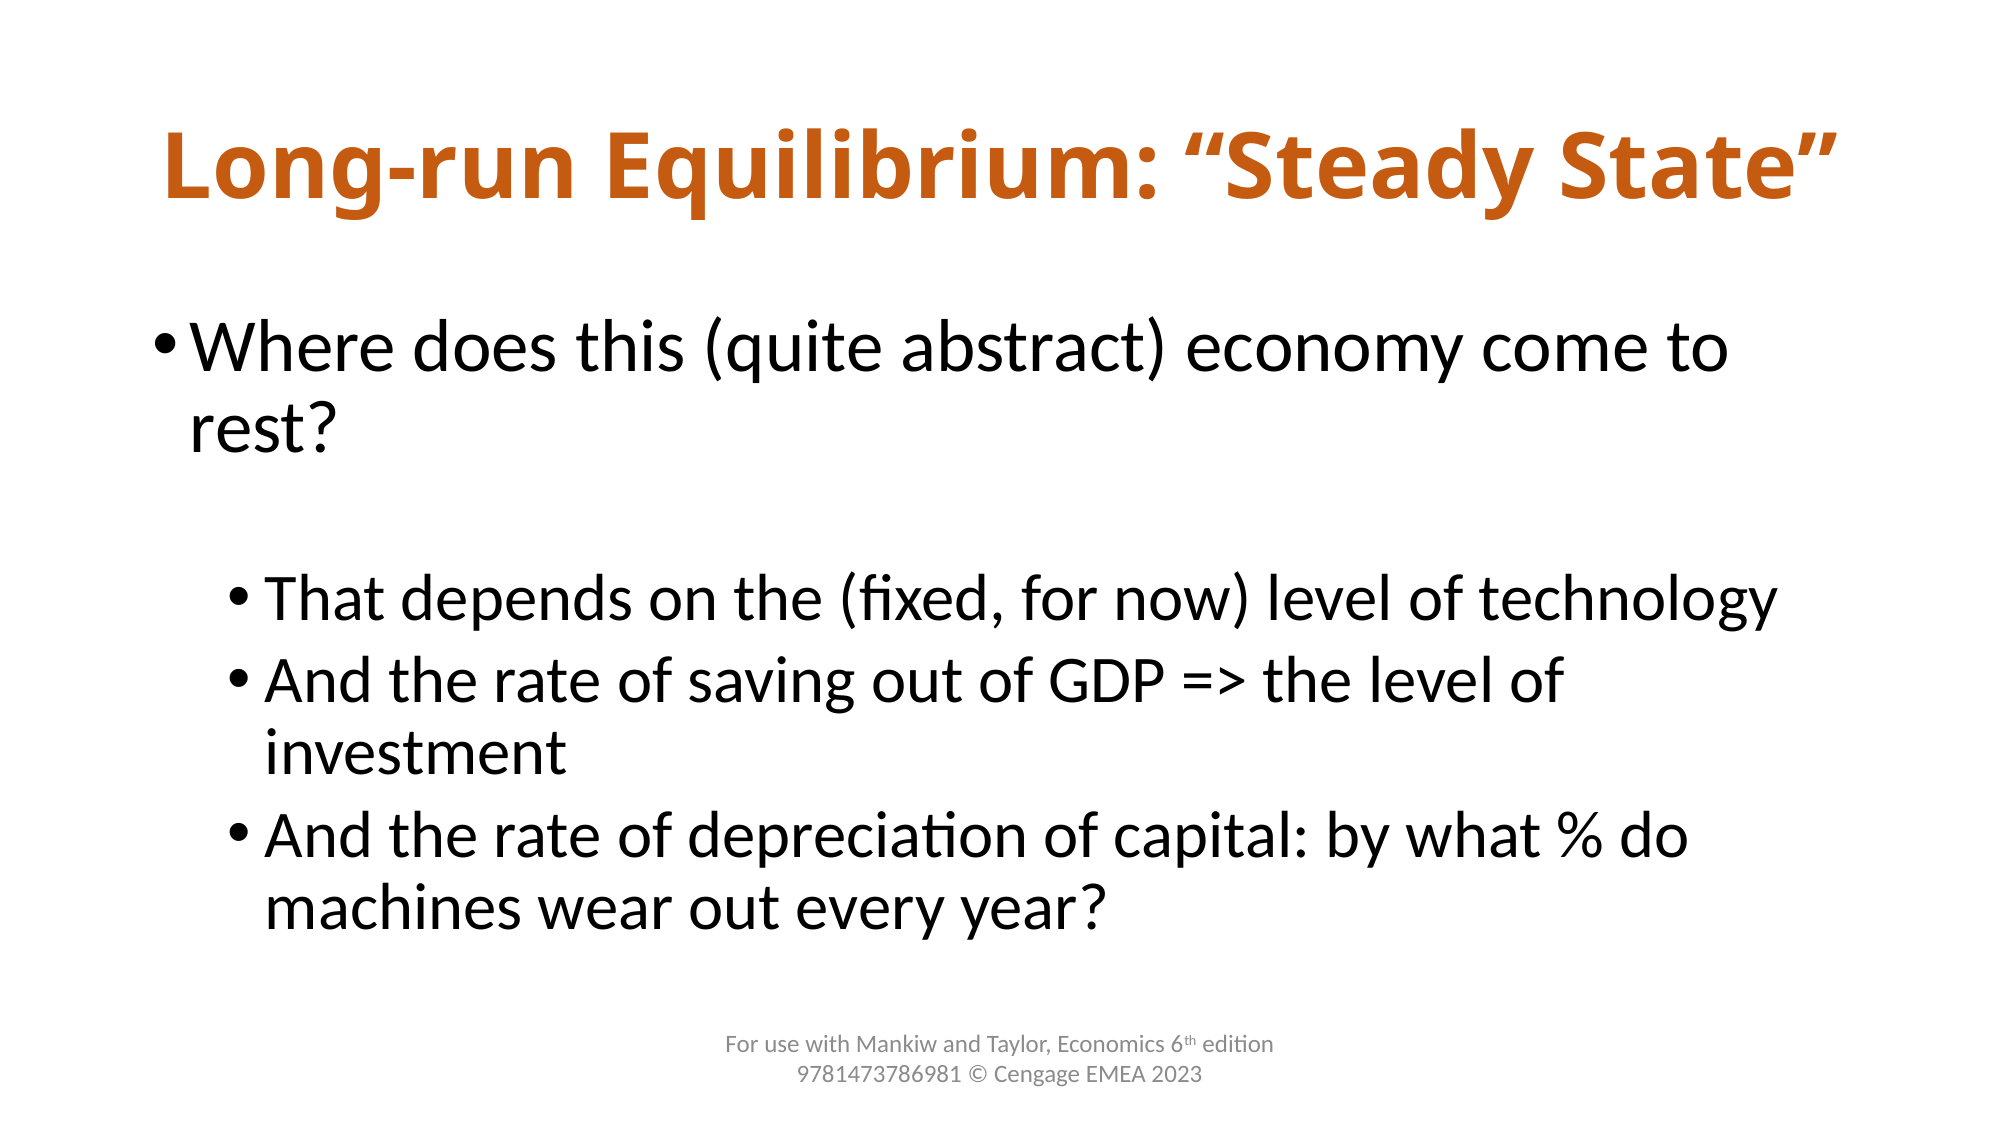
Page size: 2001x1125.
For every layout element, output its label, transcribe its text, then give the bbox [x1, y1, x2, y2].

title Long-run Equilibrium: “Steady State” [137, 59, 1863, 278]
footer For use with Mankiw and Taylor, Economics 6th edition 9781473786981 © Cengage EMEA 2023 [662, 1042, 1338, 1103]
list Where does this (quite abstract) economy come to rest? That depends on the (fixed, for now) level of technology And the rate of saving out of GDP => the level of investment And the rate of depreciation of capital: by what % do machines wear out every year? [137, 299, 1863, 1014]
